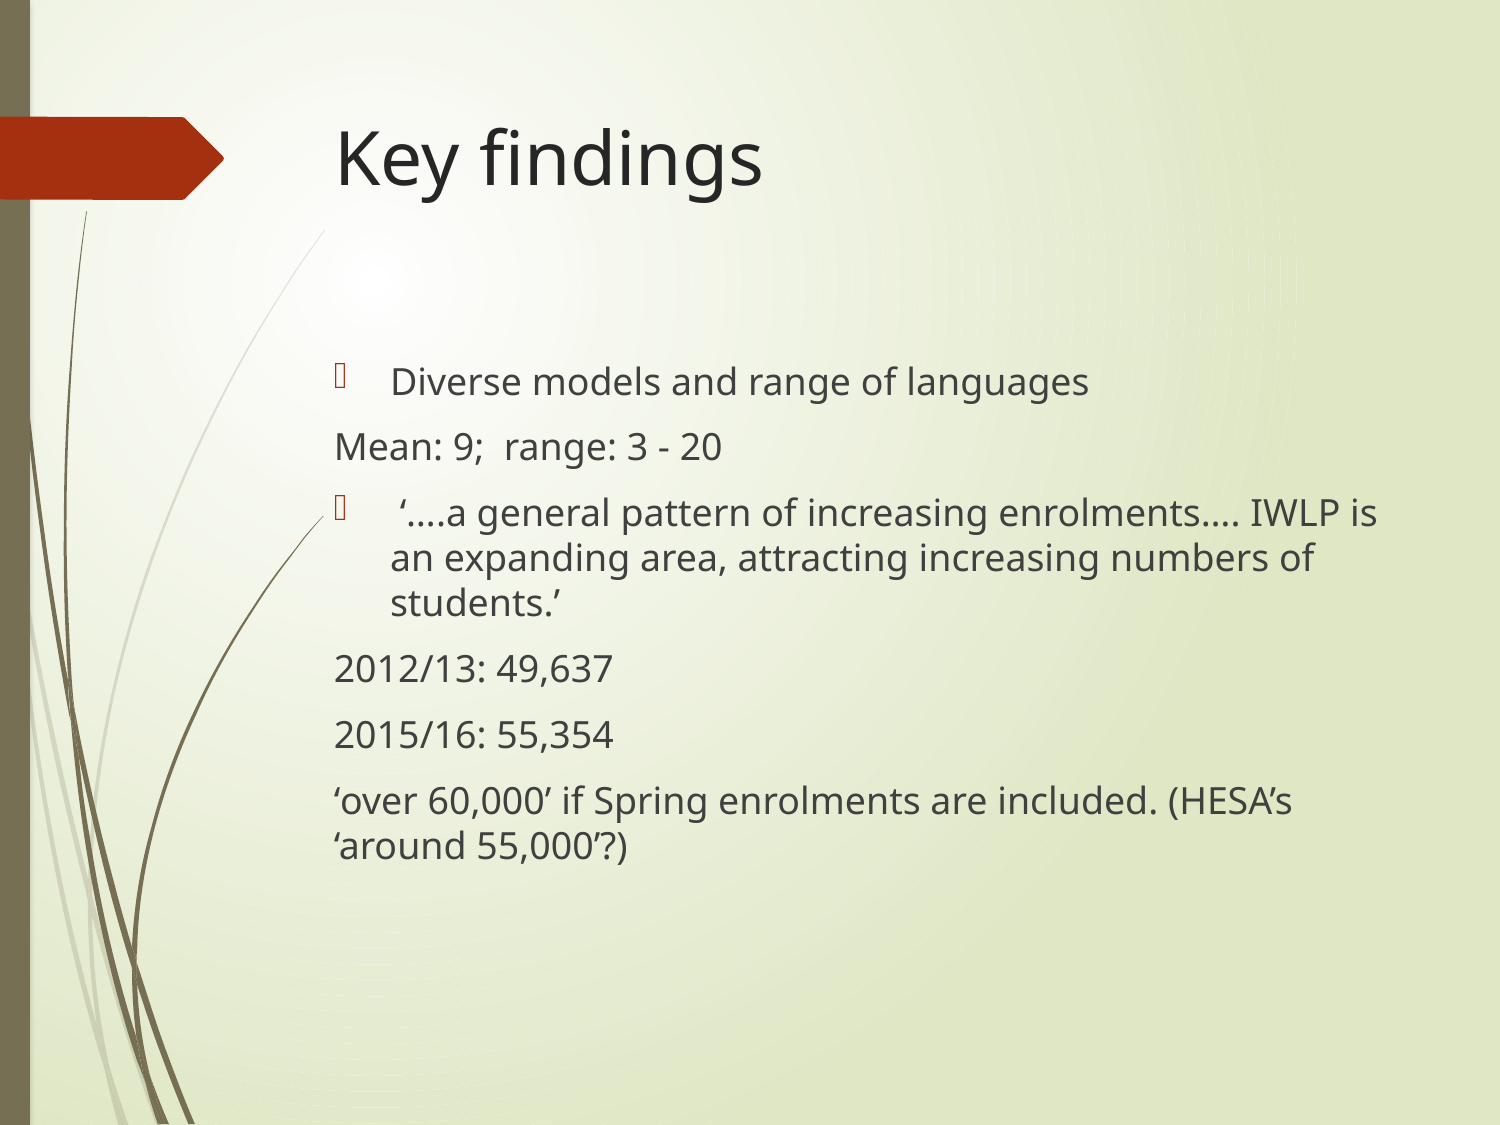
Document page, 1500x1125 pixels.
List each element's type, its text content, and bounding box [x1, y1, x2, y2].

list Diverse models and range of languages Mean: 9; range: 3 - 20 ‘….a general pattern of increasing enrolments…. IWLP is an expanding area, attracting increasing numbers of students.’ 2012/13: 49,637 2015/16: 55,354 ‘over 60,000’ if Spring enrolments are included. (HESA’s ‘around 55,000’?) [318, 350, 1400, 970]
title Key findings [319, 102, 1400, 313]
